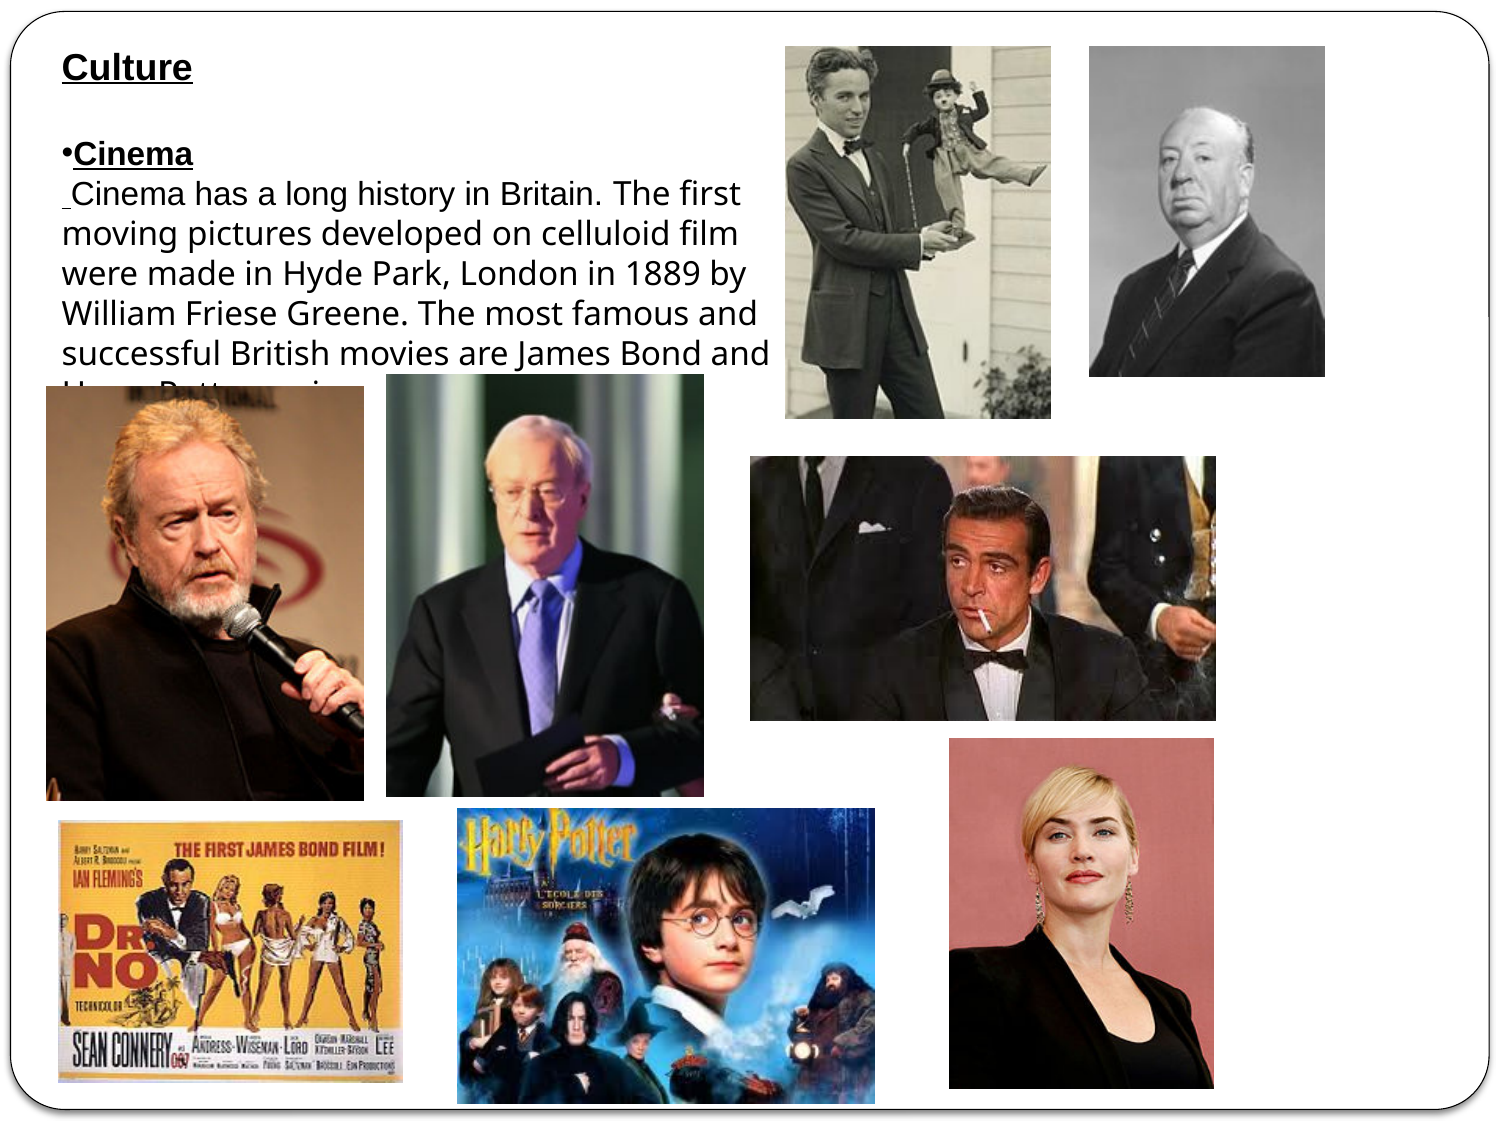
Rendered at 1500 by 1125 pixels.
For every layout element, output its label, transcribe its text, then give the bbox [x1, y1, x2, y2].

picture [58, 820, 403, 1084]
picture [386, 374, 704, 798]
picture [784, 46, 1051, 419]
text_box Culture Cinema Cinema has a long history in Britain. The first moving pictures developed on celluloid film were made in Hyde Park, London in 1889 by William Friese Greene. The most famous and successful British movies are James Bond and Harry Potter series. [46, 35, 797, 420]
picture [46, 386, 364, 802]
picture [948, 737, 1214, 1090]
picture [749, 456, 1216, 722]
picture [1089, 46, 1325, 377]
picture [456, 808, 875, 1105]
